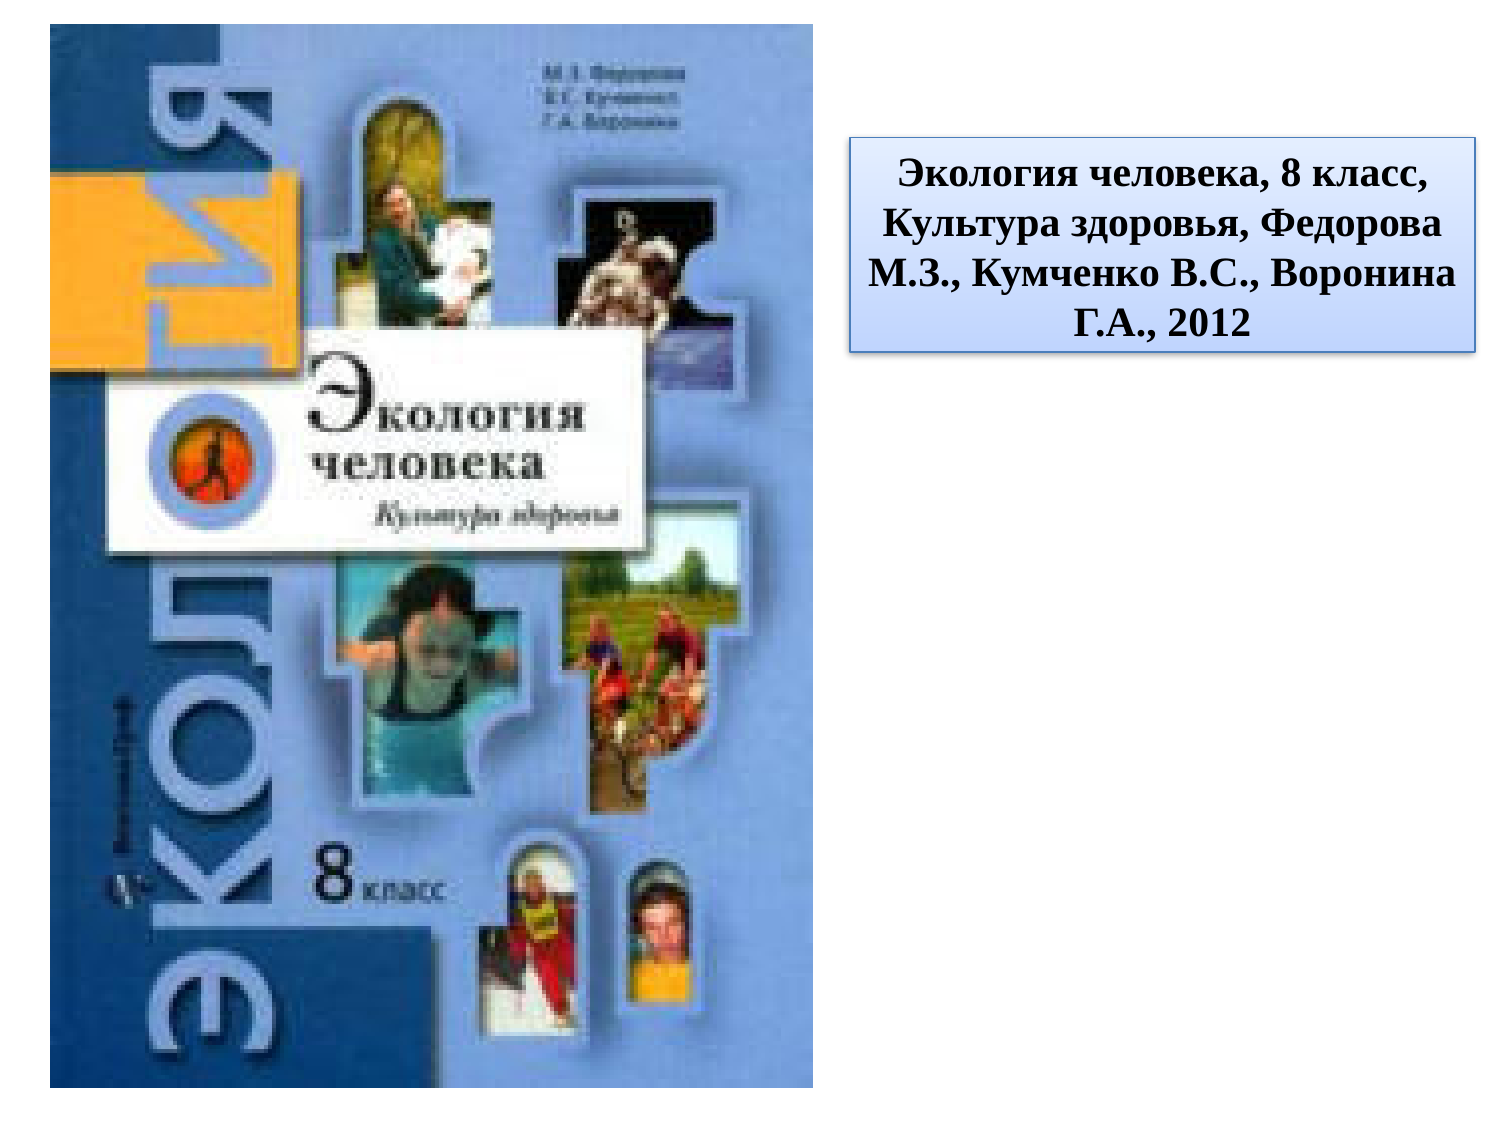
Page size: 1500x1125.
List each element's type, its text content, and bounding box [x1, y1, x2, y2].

text_box Экология человека, 8 класс, Культура здоровья, Федорова М.З., Кумченко В.С., Воронина Г.А., 2012 [849, 137, 1476, 353]
picture [49, 24, 813, 1088]
